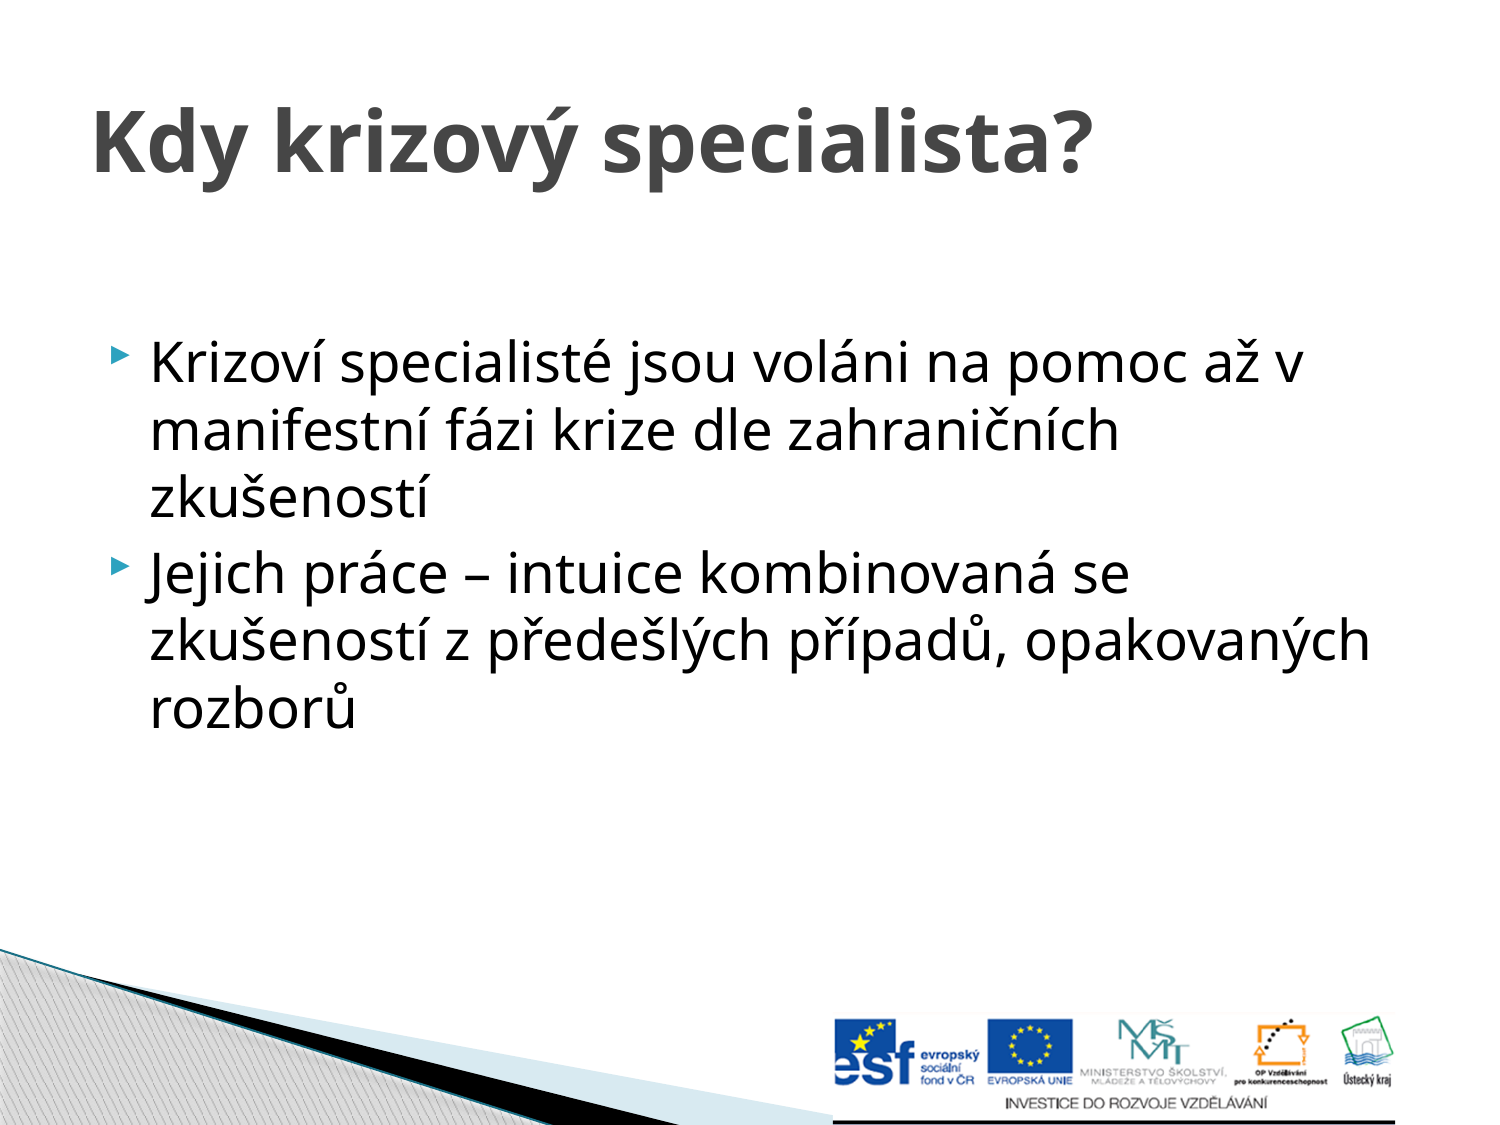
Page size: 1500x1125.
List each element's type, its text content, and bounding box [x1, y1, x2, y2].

picture [832, 1012, 1396, 1125]
title Kdy krizový specialista? [75, 45, 1425, 233]
list Krizoví specialisté jsou voláni na pomoc až v manifestní fázi krize dle zahraničních zkušeností Jejich práce – intuice kombinovaná se zkušeností z předešlých případů, opakovaných rozborů [74, 242, 1426, 986]
